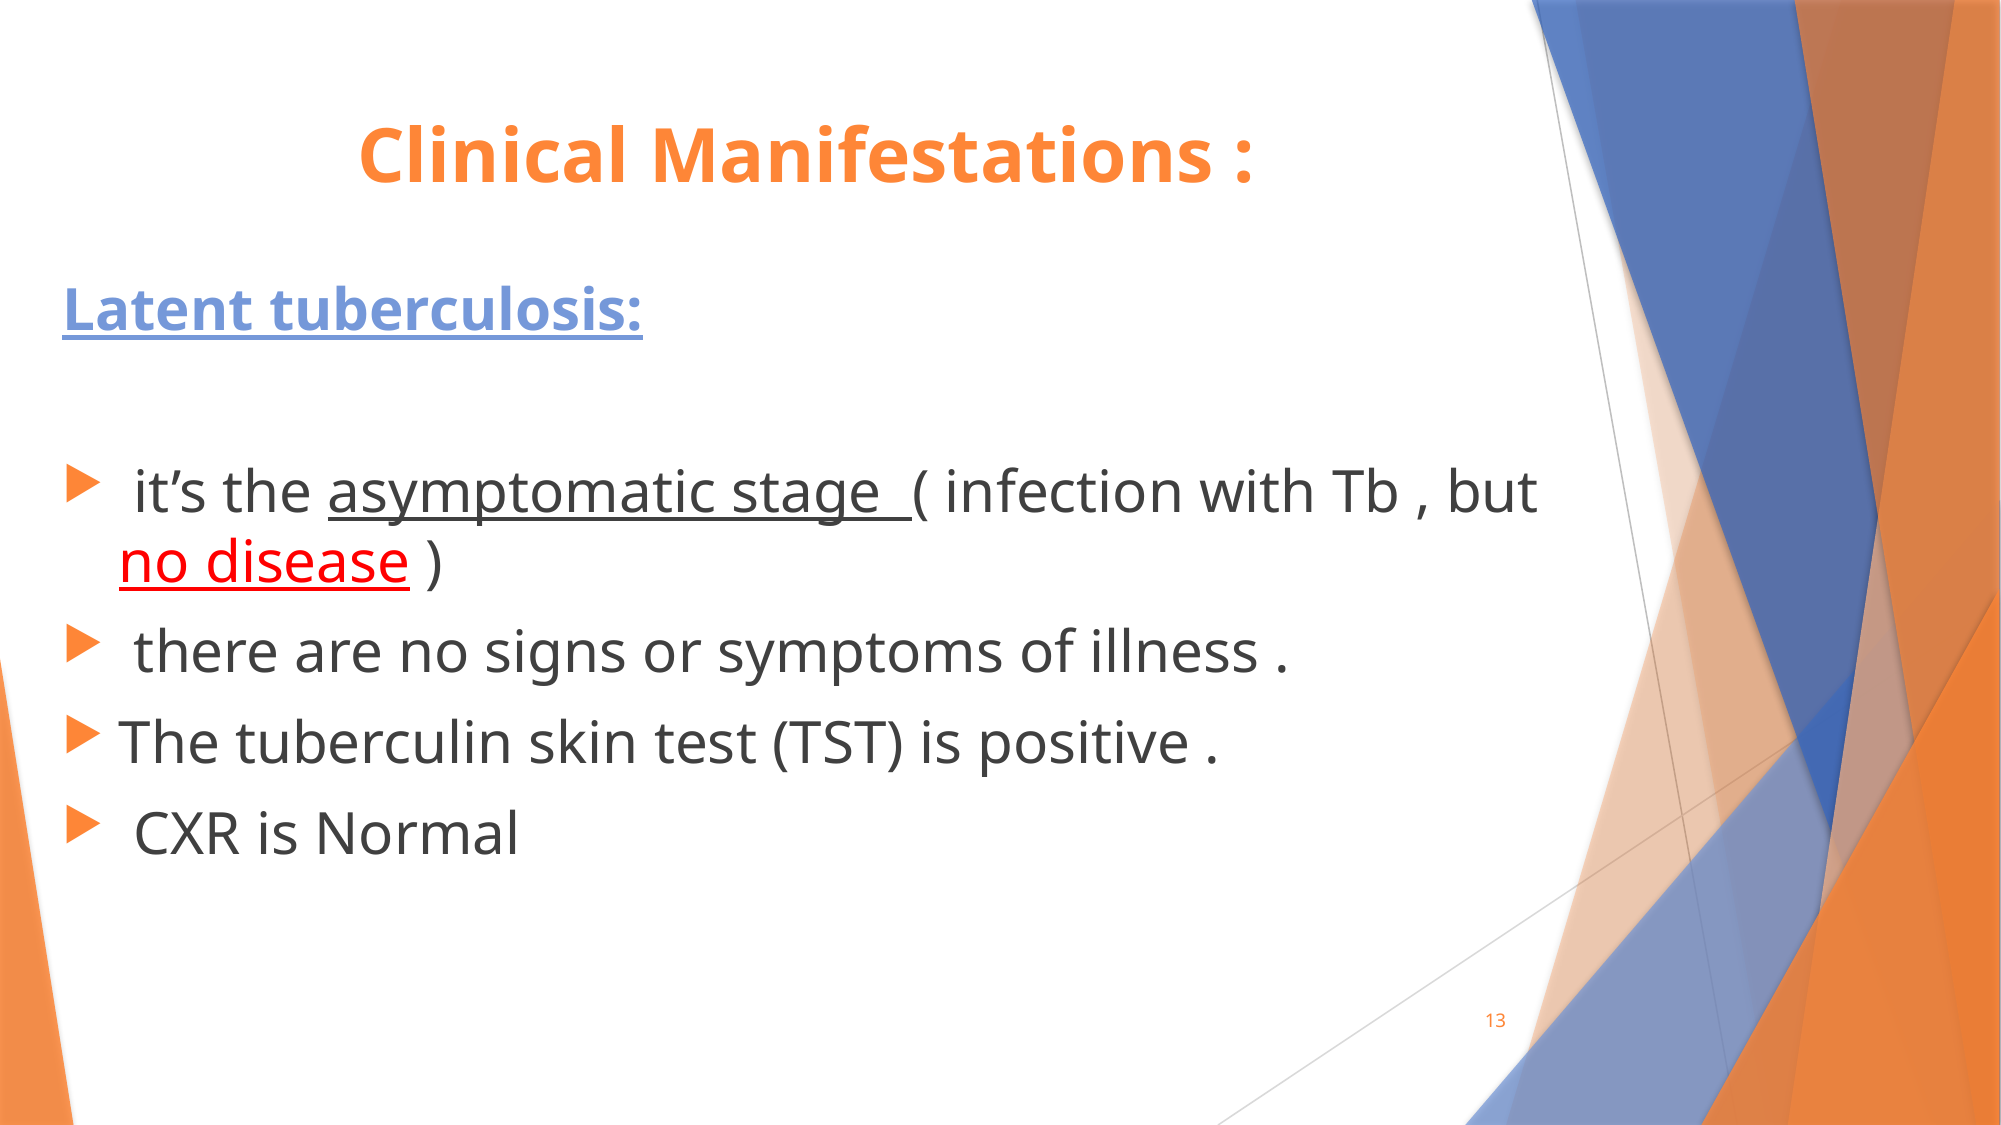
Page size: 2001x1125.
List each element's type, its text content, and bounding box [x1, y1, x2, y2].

title Clinical Manifestations : [111, 99, 1522, 264]
slide_number 13 [1409, 991, 1522, 1051]
list Latent tuberculosis: it’s the asymptomatic stage ( infection with Tb , but no disease ) there are no signs or symptoms of illness . The tuberculin skin test (TST) is positive . CXR is Normal [47, 264, 1615, 1088]
